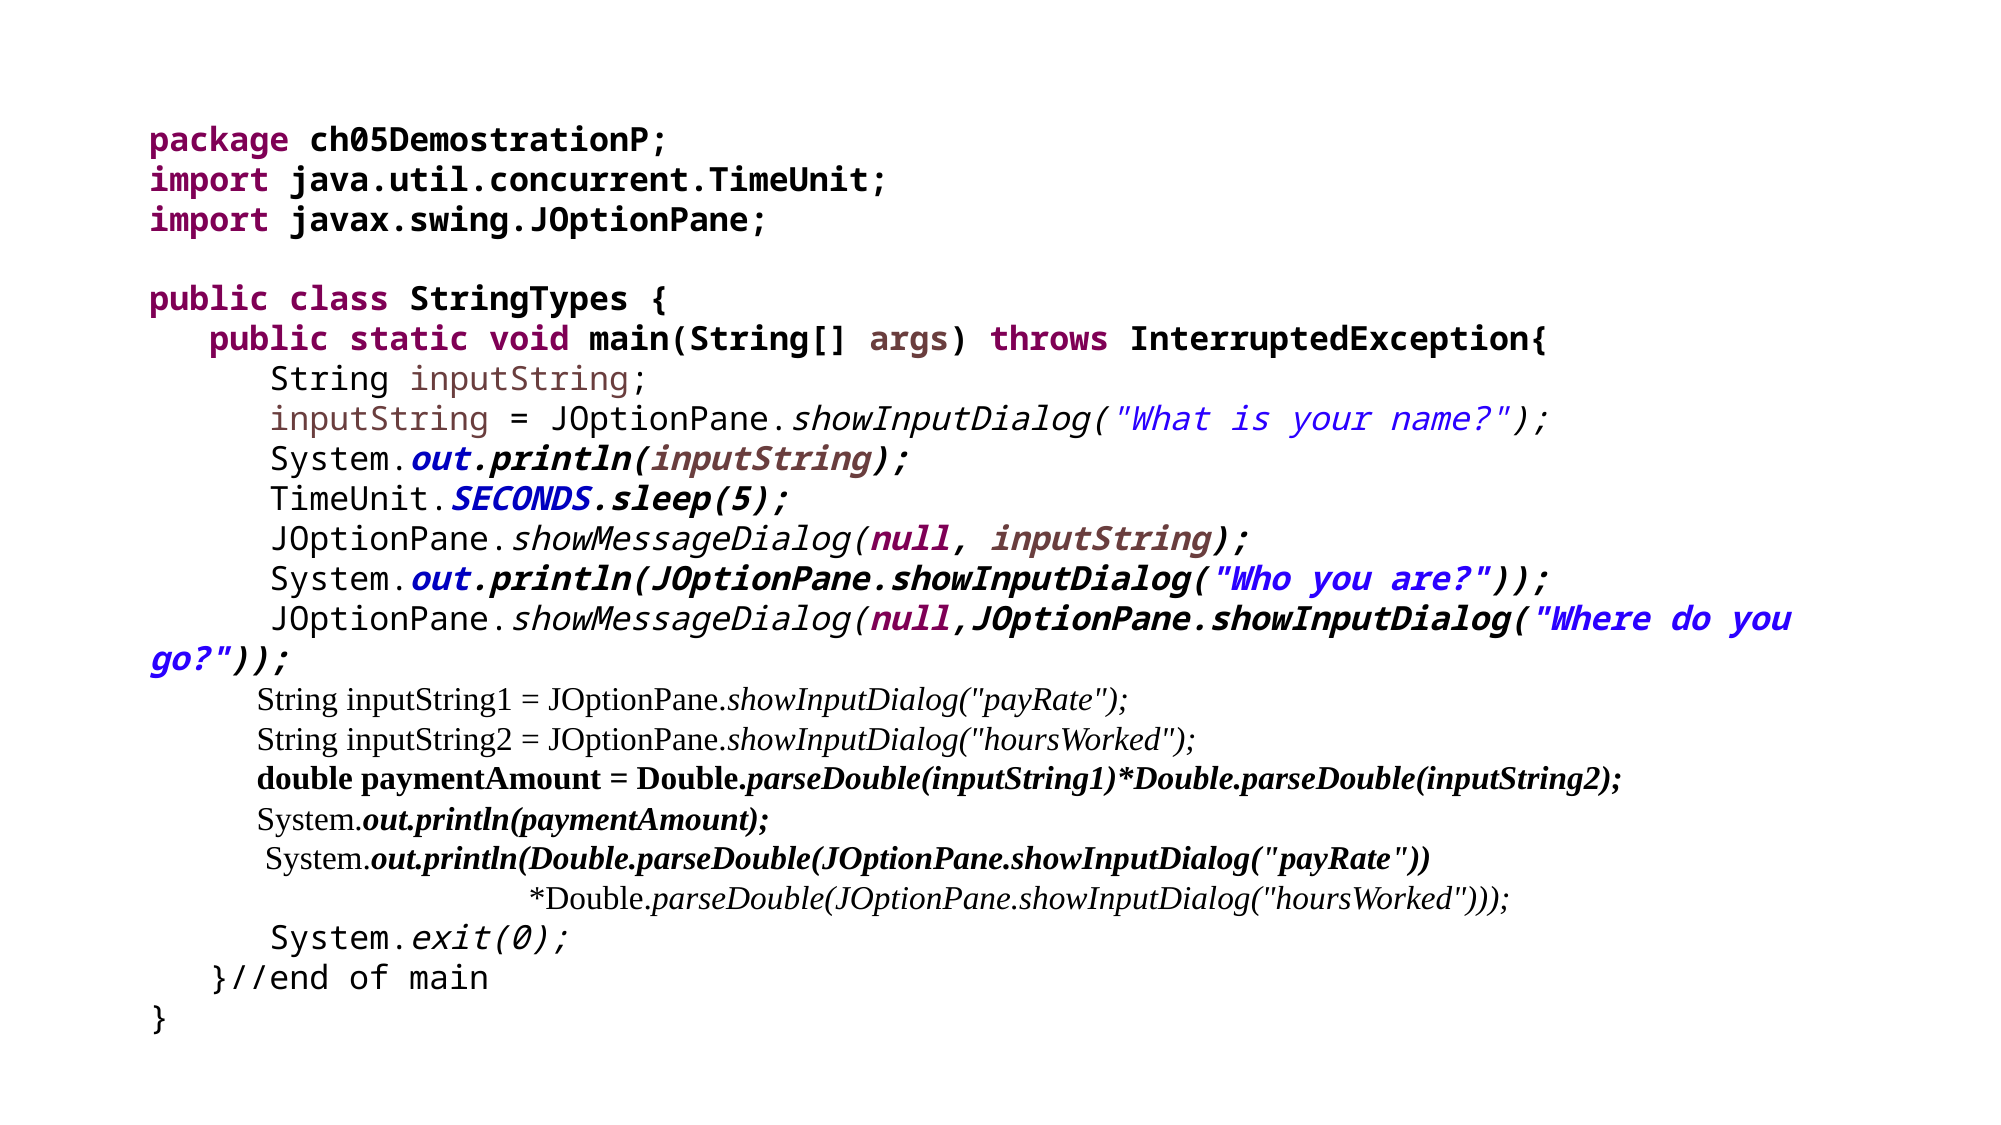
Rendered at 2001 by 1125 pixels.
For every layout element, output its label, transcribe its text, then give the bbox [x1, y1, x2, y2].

text_box package ch05DemostrationP; import java.util.concurrent.TimeUnit; import javax.swing.JOptionPane; public class StringTypes { public static void main(String[] args) throws InterruptedException{ String inputString; inputString = JOptionPane.showInputDialog("What is your name?"); System.out.println(inputString); TimeUnit.SECONDS.sleep(5); JOptionPane.showMessageDialog(null, inputString); System.out.println(JOptionPane.showInputDialog("Who you are?")); JOptionPane.showMessageDialog(null,JOptionPane.showInputDialog("Where do you go?")); String inputString1 = JOptionPane.showInputDialog("payRate"); String inputString2 = JOptionPane.showInputDialog("hoursWorked"); double paymentAmount = Double.parseDouble(inputString1)*Double.parseDouble(inputString2); System.out.println(paymentAmount); System.out.println(Double.parseDouble(JOptionPane.showInputDialog("payRate")) *Double.parseDouble(JOptionPane.showInputDialog("hoursWorked"))); System.exit(0); }//end of main } [134, 110, 1829, 1044]
